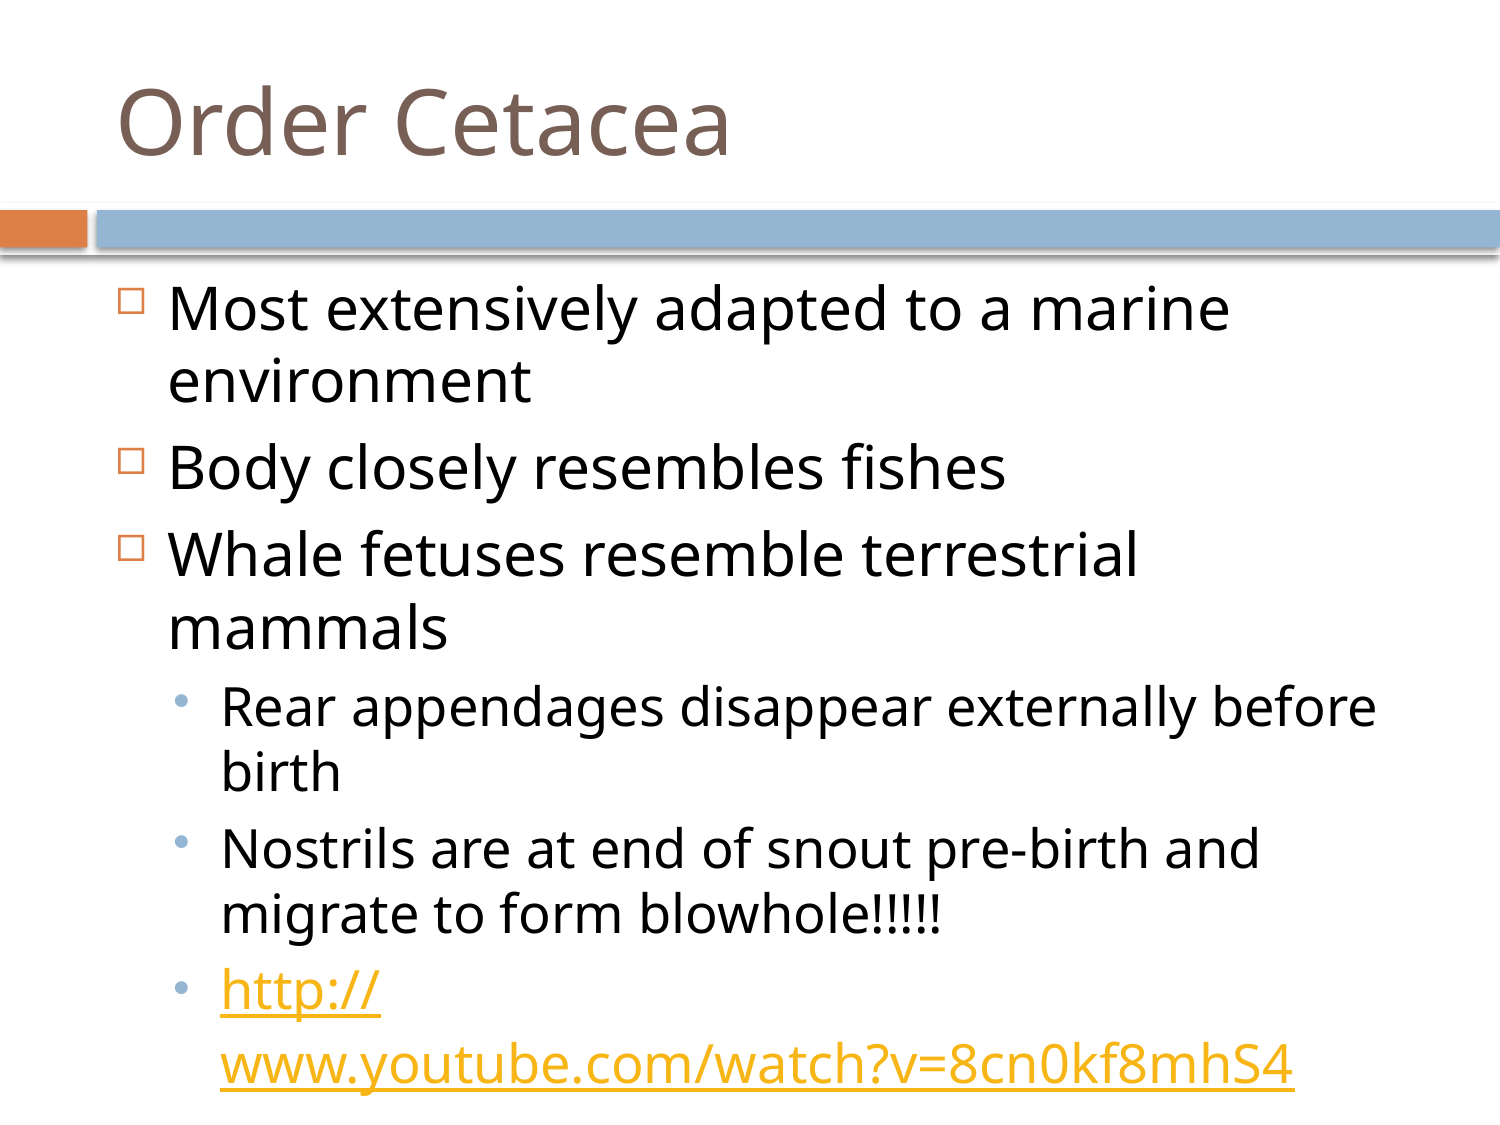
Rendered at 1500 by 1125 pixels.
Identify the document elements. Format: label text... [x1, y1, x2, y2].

title Order Cetacea [100, 37, 1438, 200]
list Most extensively adapted to a marine environment Body closely resembles fishes Whale fetuses resemble terrestrial mammals Rear appendages disappear externally before birth Nostrils are at end of snout pre-birth and migrate to form blowhole!!!!! http://www.youtube.com/watch?v=8cn0kf8mhS4 [100, 262, 1438, 1000]
